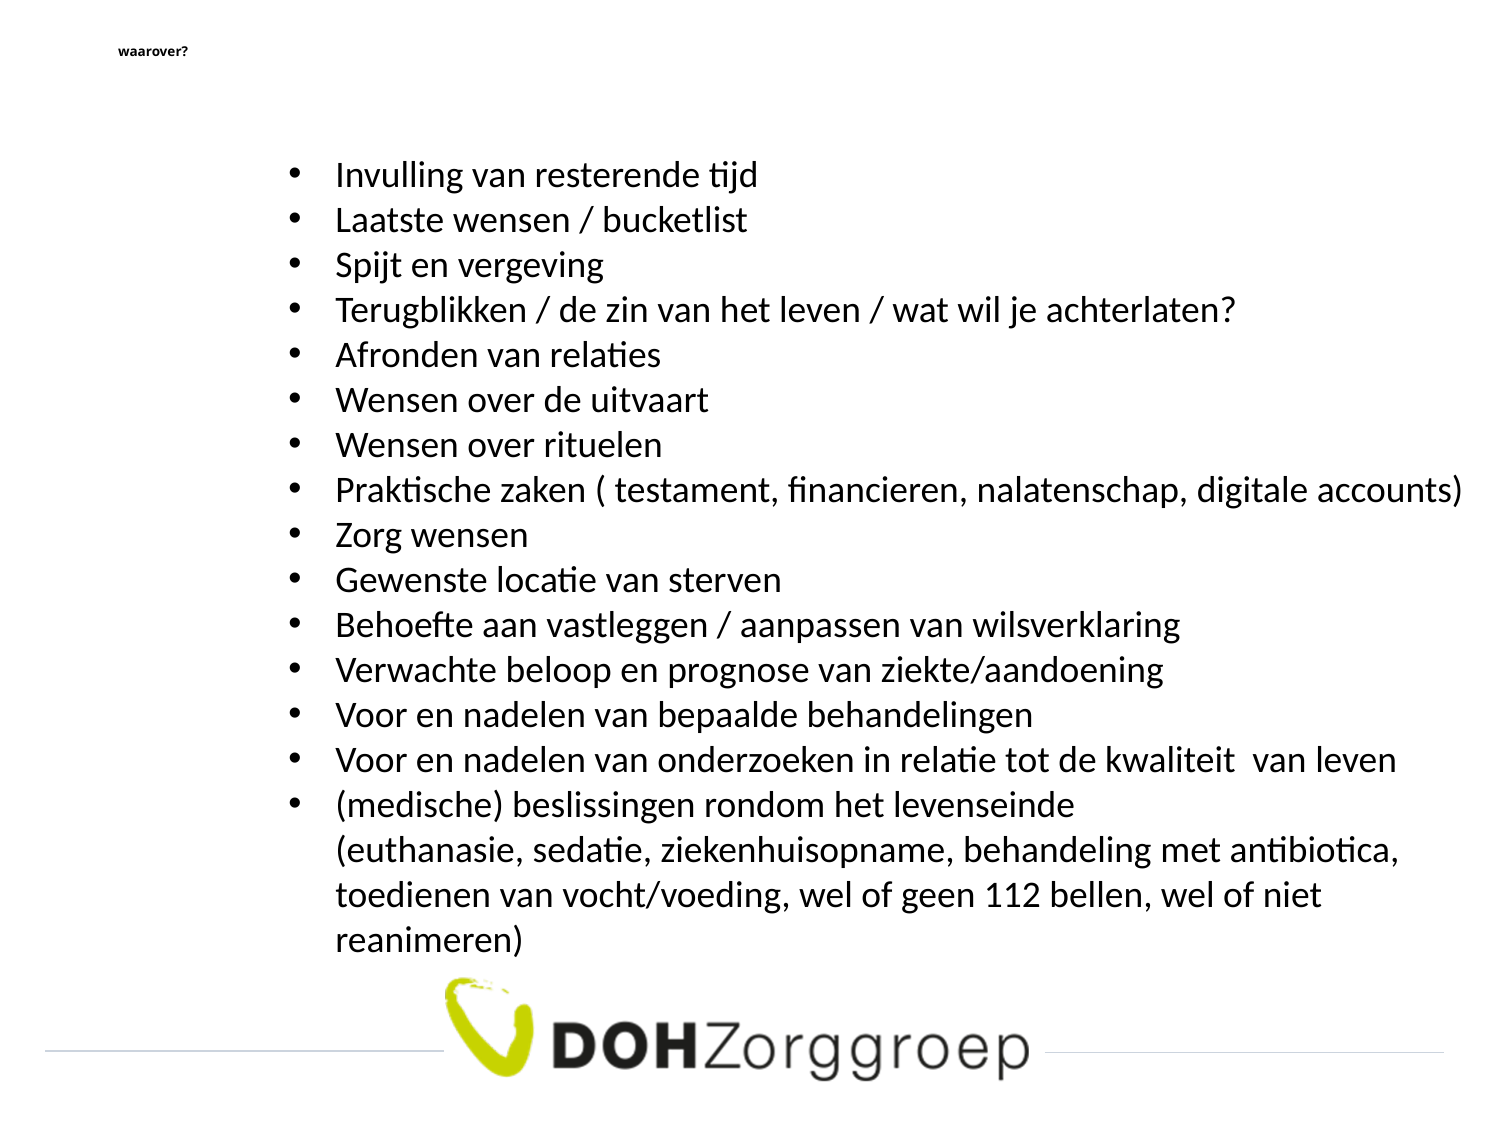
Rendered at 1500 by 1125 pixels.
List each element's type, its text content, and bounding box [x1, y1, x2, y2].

picture [32, 956, 1458, 1104]
title waarover? [103, 37, 1397, 127]
text_box Invulling van resterende tijd Laatste wensen / bucketlist Spijt en vergeving Terugblikken / de zin van het leven / wat wil je achterlaten? Afronden van relaties Wensen over de uitvaart Wensen over rituelen Praktische zaken ( testament, financieren, nalatenschap, digitale accounts) Zorg wensen Gewenste locatie van sterven Behoefte aan vastleggen / aanpassen van wilsverklaring Verwachte beloop en prognose van ziekte/aandoening Voor en nadelen van bepaalde behandelingen Voor en nadelen van onderzoeken in relatie tot de kwaliteit van leven (medische) beslissingen rondom het levenseinde (euthanasie, sedatie, ziekenhuisopname, behandeling met antibiotica, toedienen van vocht/voeding, wel of geen 112 bellen, wel of niet reanimeren) [273, 142, 1500, 1013]
